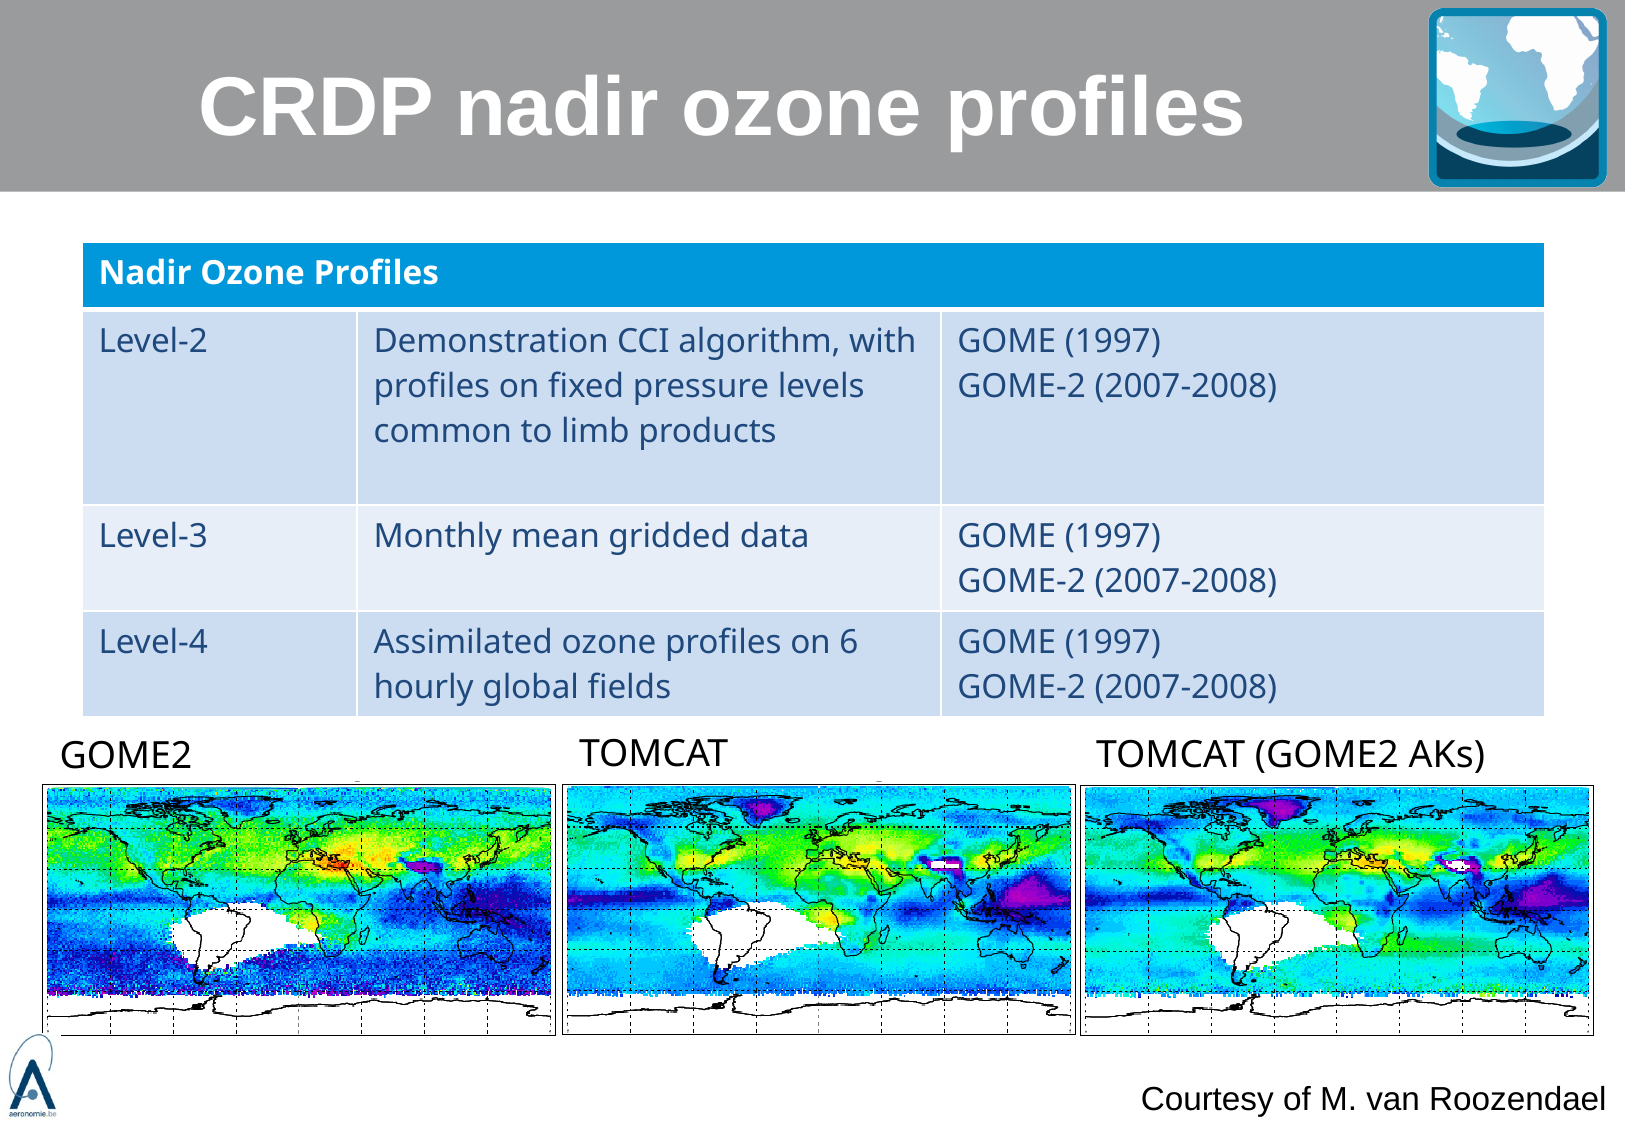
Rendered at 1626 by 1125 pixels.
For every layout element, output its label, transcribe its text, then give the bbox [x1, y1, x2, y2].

text_box GOME2 [44, 723, 231, 779]
text_box CRDP nadir ozone profiles [54, 30, 1390, 173]
text_box TOMCAT (GOME2 AKs) [1081, 722, 1595, 783]
picture [4, 780, 558, 1123]
text_box Courtesy of M. van Roozendael [1126, 1069, 1623, 1125]
table_cell GOME (1997) GOME-2 (2007-2008) [942, 312, 1544, 504]
table_cell Level-2 [83, 312, 356, 504]
table_cell Level-3 [83, 506, 356, 610]
picture [1418, 0, 1619, 197]
text_box TOMCAT [564, 721, 822, 780]
picture [559, 781, 1595, 1041]
table_cell Demonstration CCI algorithm, with profiles on fixed pressure levels common to limb products [358, 312, 940, 504]
table_cell Assimilated ozone profiles on 6 hourly global fields [358, 612, 940, 716]
table_cell GOME (1997) GOME-2 (2007-2008) [942, 612, 1544, 716]
table_header Nadir Ozone Profiles [83, 243, 1544, 307]
table_cell GOME (1997) GOME-2 (2007-2008) [942, 506, 1544, 610]
table_cell Monthly mean gridded data [358, 506, 940, 610]
table_cell Level-4 [83, 612, 356, 716]
